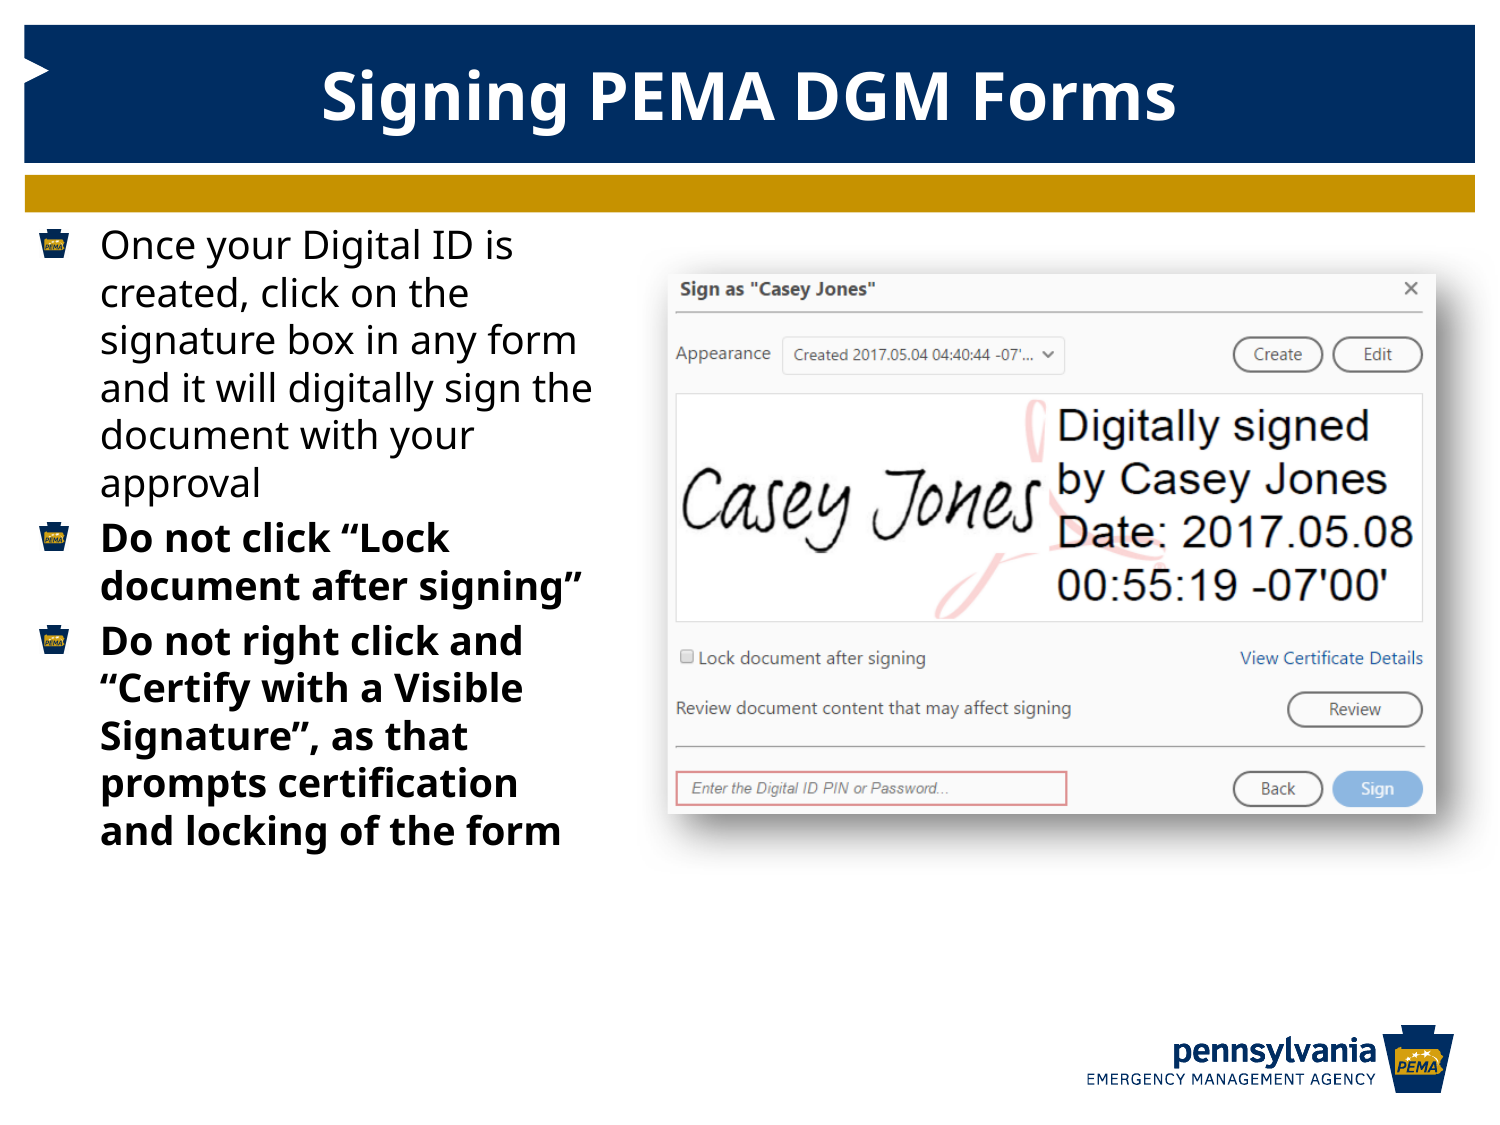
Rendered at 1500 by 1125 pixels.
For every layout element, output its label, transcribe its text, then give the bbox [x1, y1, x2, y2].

picture [39, 229, 68, 258]
list Once your Digital ID is created, click on the signature box in any form and it will digitally sign the document with your approval Do not click “Lock document after signing” Do not right click and “Certify with a Visible Signature”, as that prompts certification and locking of the form [24, 212, 618, 1094]
picture [667, 274, 1437, 814]
picture [39, 522, 68, 551]
picture [39, 625, 68, 654]
list Signing PEMA DGM Forms [24, 24, 1475, 163]
